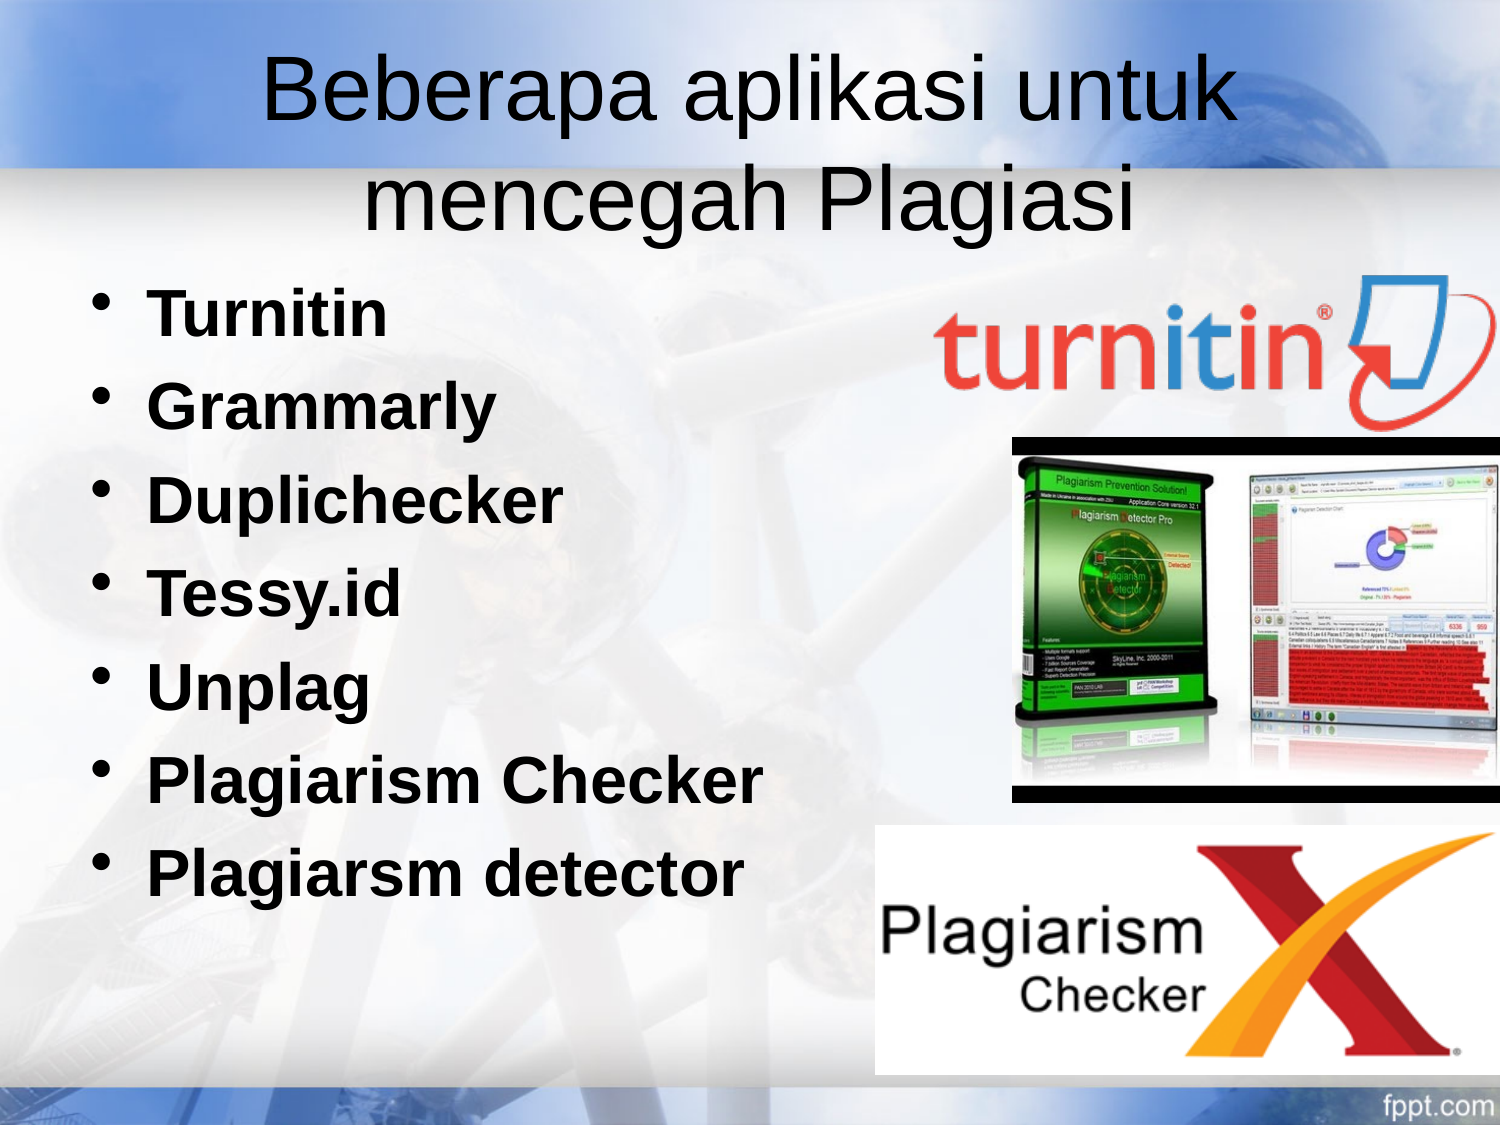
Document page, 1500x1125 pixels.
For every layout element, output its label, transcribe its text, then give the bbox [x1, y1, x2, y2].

list Turnitin Grammarly Duplichecker Tessy.id Unplag Plagiarism Checker Plagiarsm detector [74, 262, 1426, 1006]
picture [0, 0, 1500, 1125]
title Beberapa aplikasi untuk mencegah Plagiasi [74, 44, 1426, 233]
